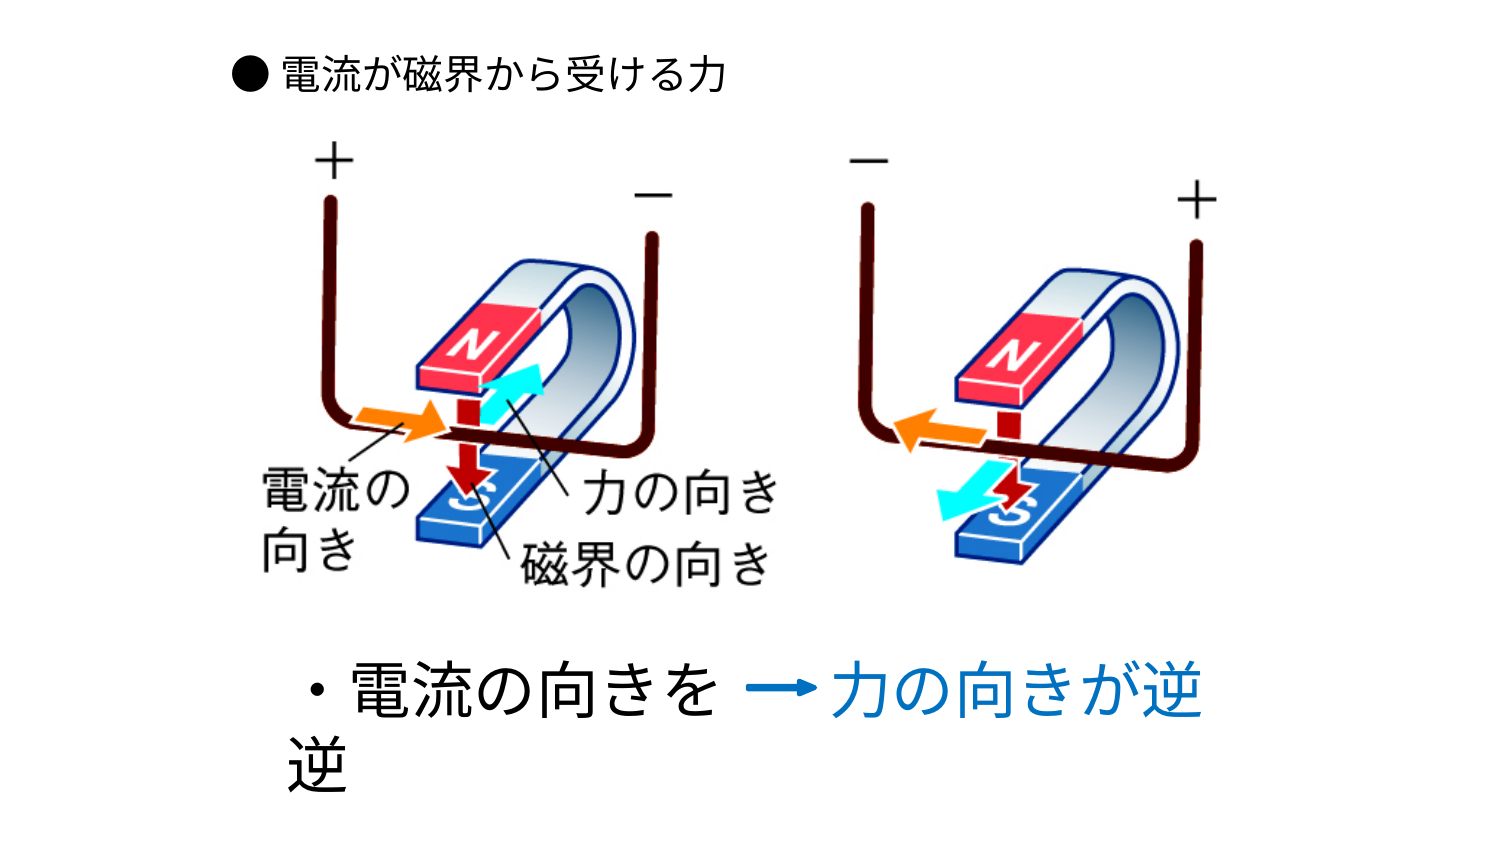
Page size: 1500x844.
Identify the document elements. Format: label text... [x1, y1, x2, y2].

text_box ●電流が磁界から受ける力 [215, 41, 935, 106]
text_box ・電流の向きを逆 [271, 644, 754, 809]
picture [256, 129, 787, 609]
text_box [746, 679, 814, 697]
text_box 力の向きが逆 [814, 644, 1227, 734]
picture [841, 132, 1228, 570]
